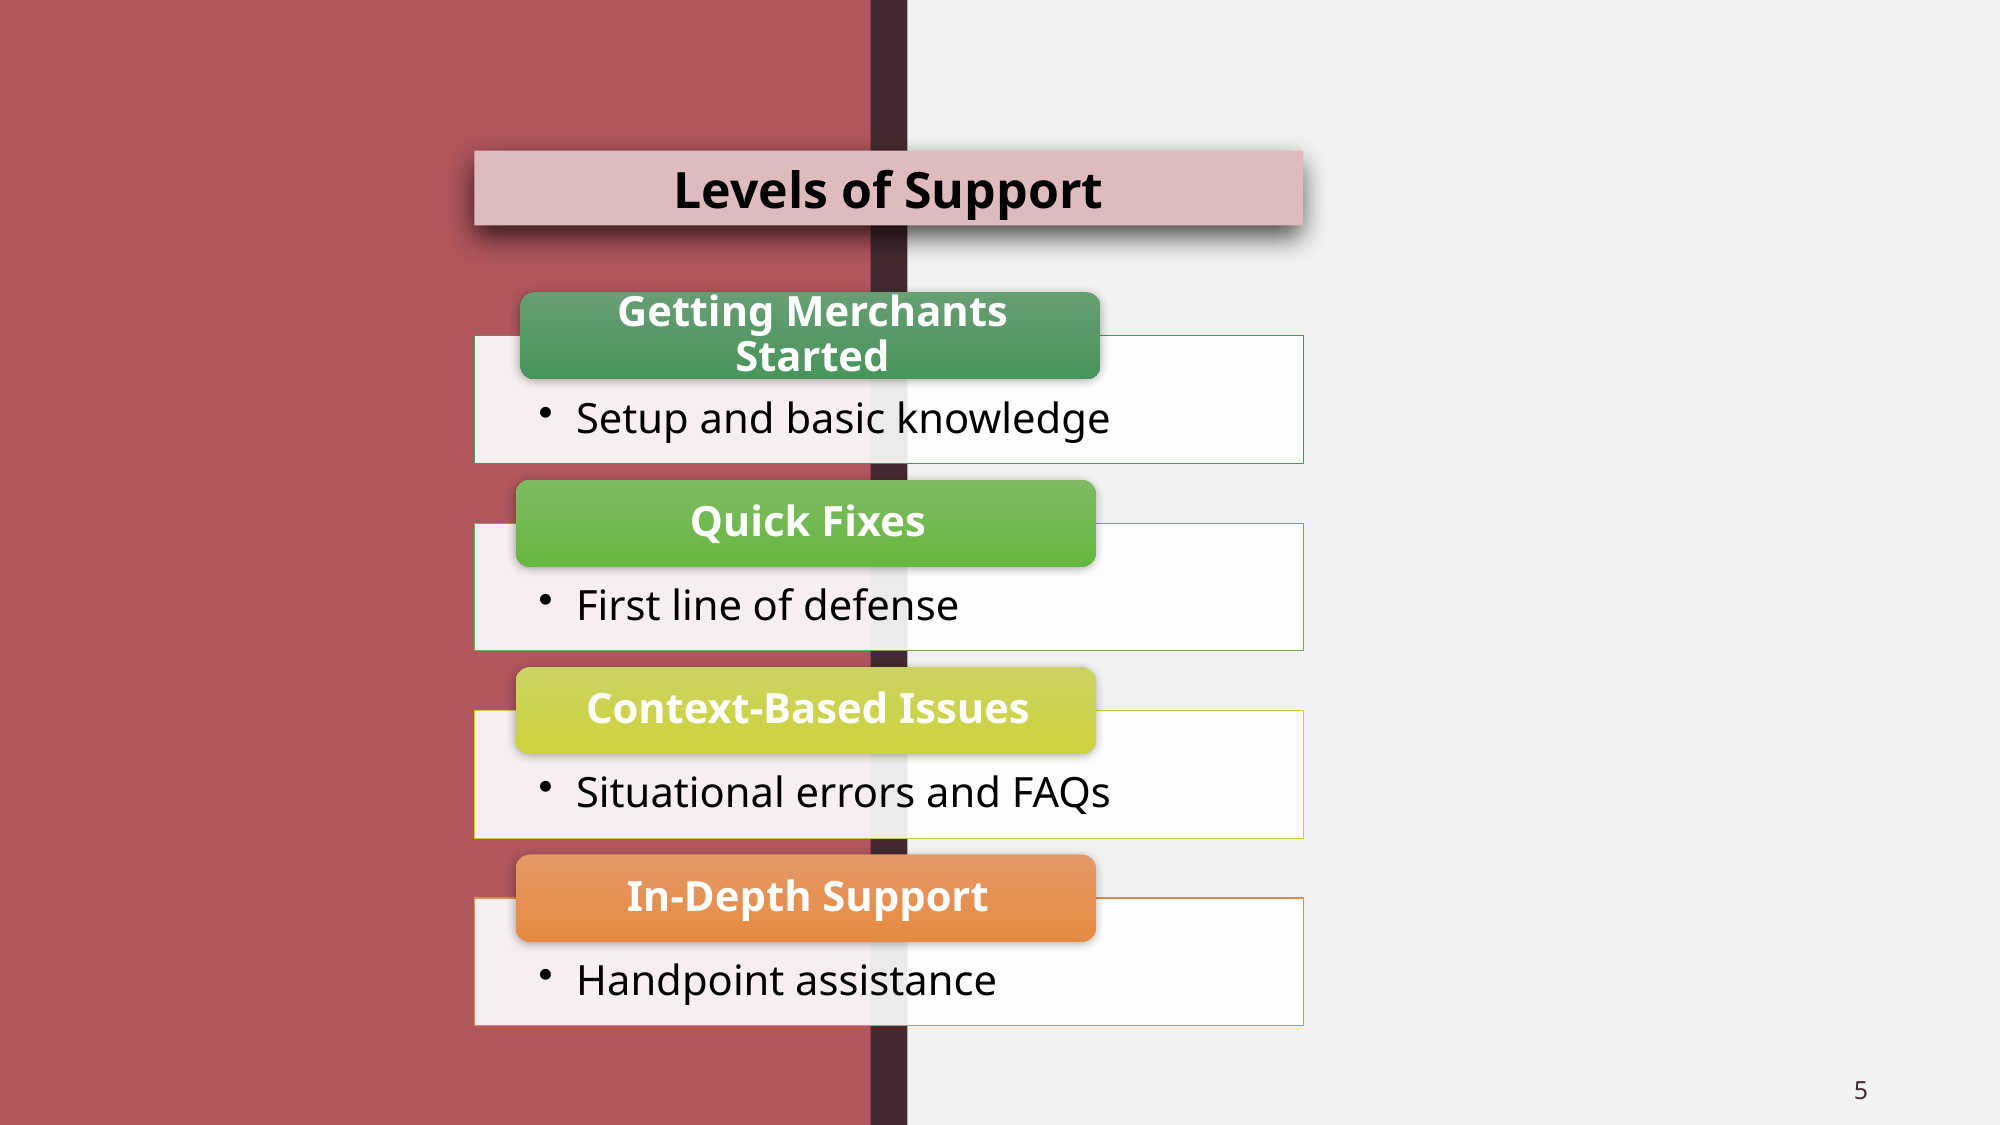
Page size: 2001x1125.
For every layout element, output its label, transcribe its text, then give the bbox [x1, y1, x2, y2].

text_box Levels of Support [474, 150, 1304, 226]
slide_number 5 [1621, 1058, 1884, 1125]
text_box [0, 0, 874, 1125]
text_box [474, 278, 1304, 1040]
